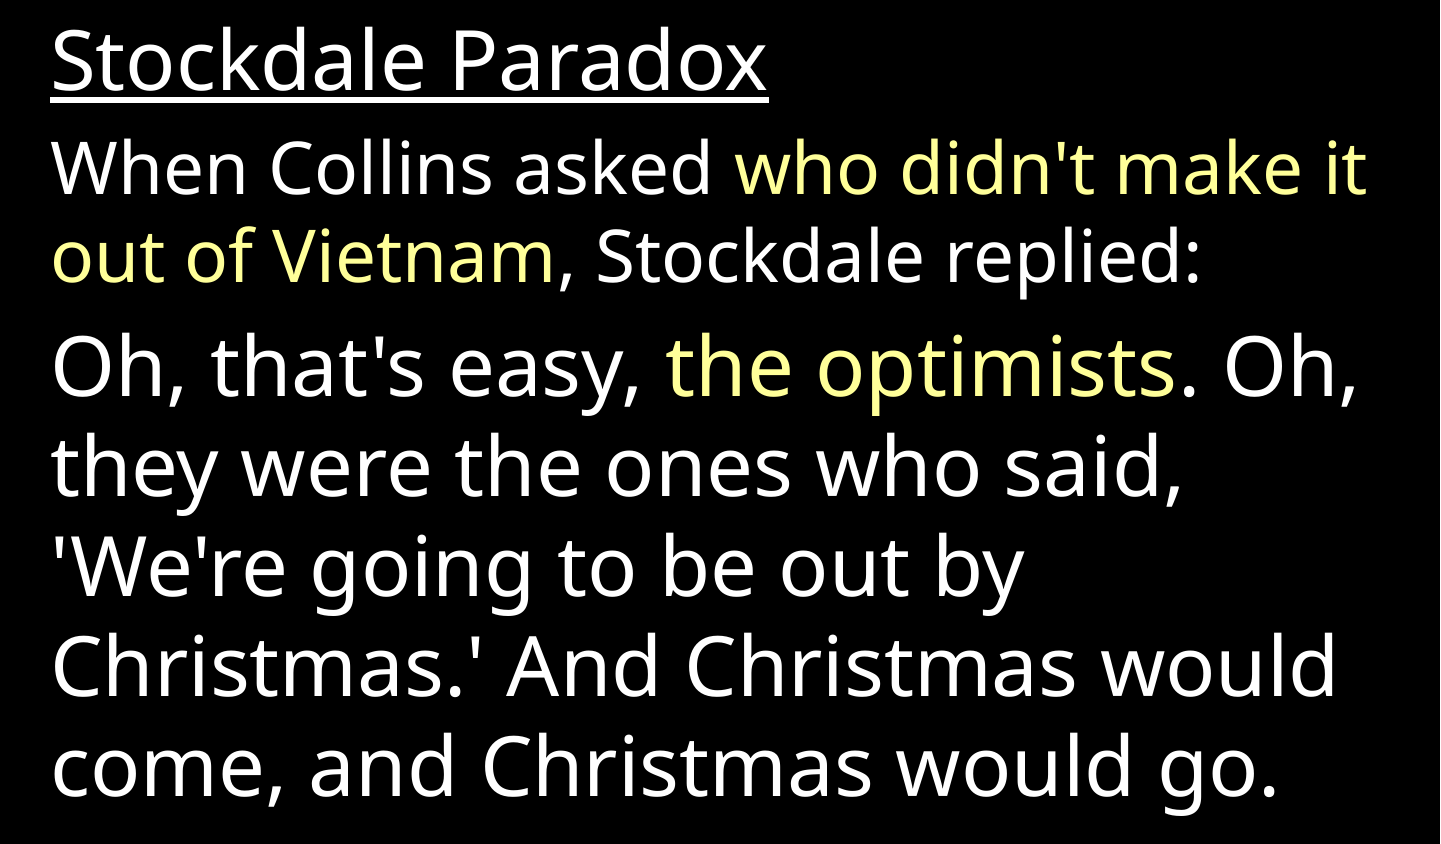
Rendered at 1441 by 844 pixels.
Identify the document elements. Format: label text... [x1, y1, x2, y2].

subtitle Stockdale Paradox When Collins asked who didn't make it out of Vietnam, Stockdale replied: Oh, that's easy, the optimists. Oh, they were the ones who said, 'We're going to be out by Christmas.' And Christmas would come, and Christmas would go. [36, 0, 1393, 844]
